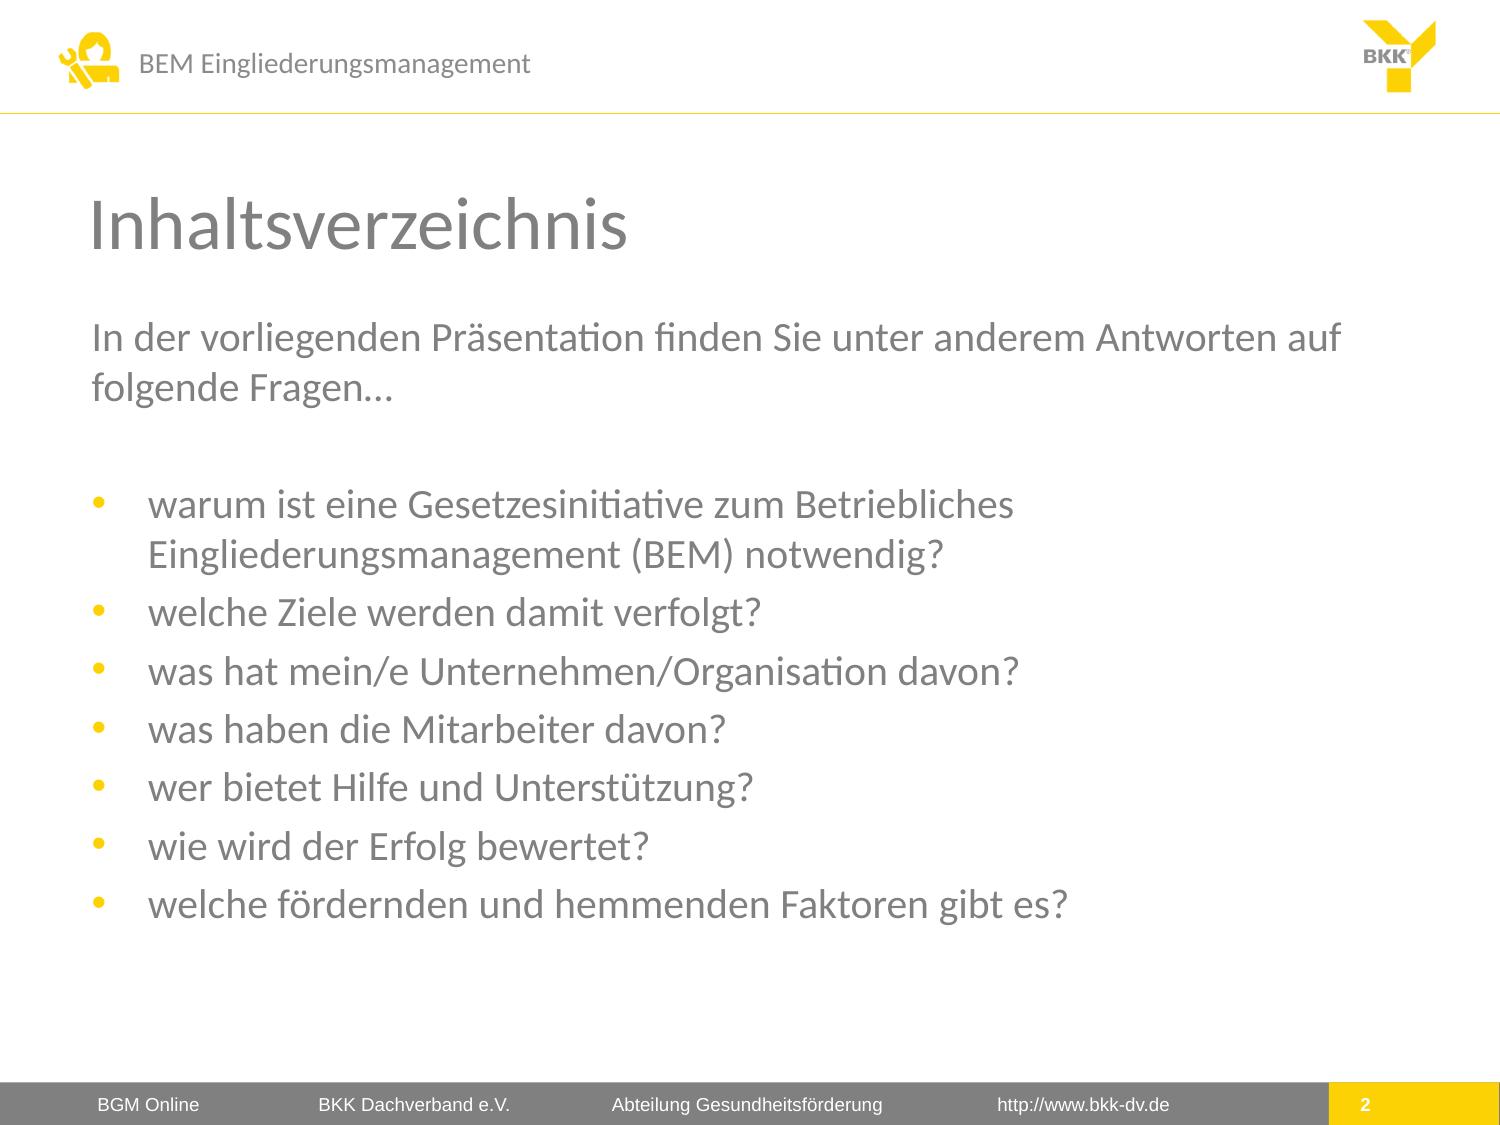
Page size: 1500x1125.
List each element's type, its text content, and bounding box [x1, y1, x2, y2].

picture [58, 30, 120, 89]
title Inhaltsverzeichnis [29, 137, 1471, 303]
picture [1361, 19, 1436, 93]
list In der vorliegenden Präsentation finden Sie unter anderem Antworten auf folgende Fragen… warum ist eine Gesetzesinitiative zum Betriebliches Eingliederungsmanagement (BEM) notwendig? welche Ziele werden damit verfolgt? was hat mein/e Unternehmen/Organisation davon? was haben die Mitarbeiter davon? wer bietet Hilfe und Unterstützung? wie wird der Erfolg bewertet? welche fördernden und hemmenden Faktoren gibt es? [76, 302, 1371, 859]
